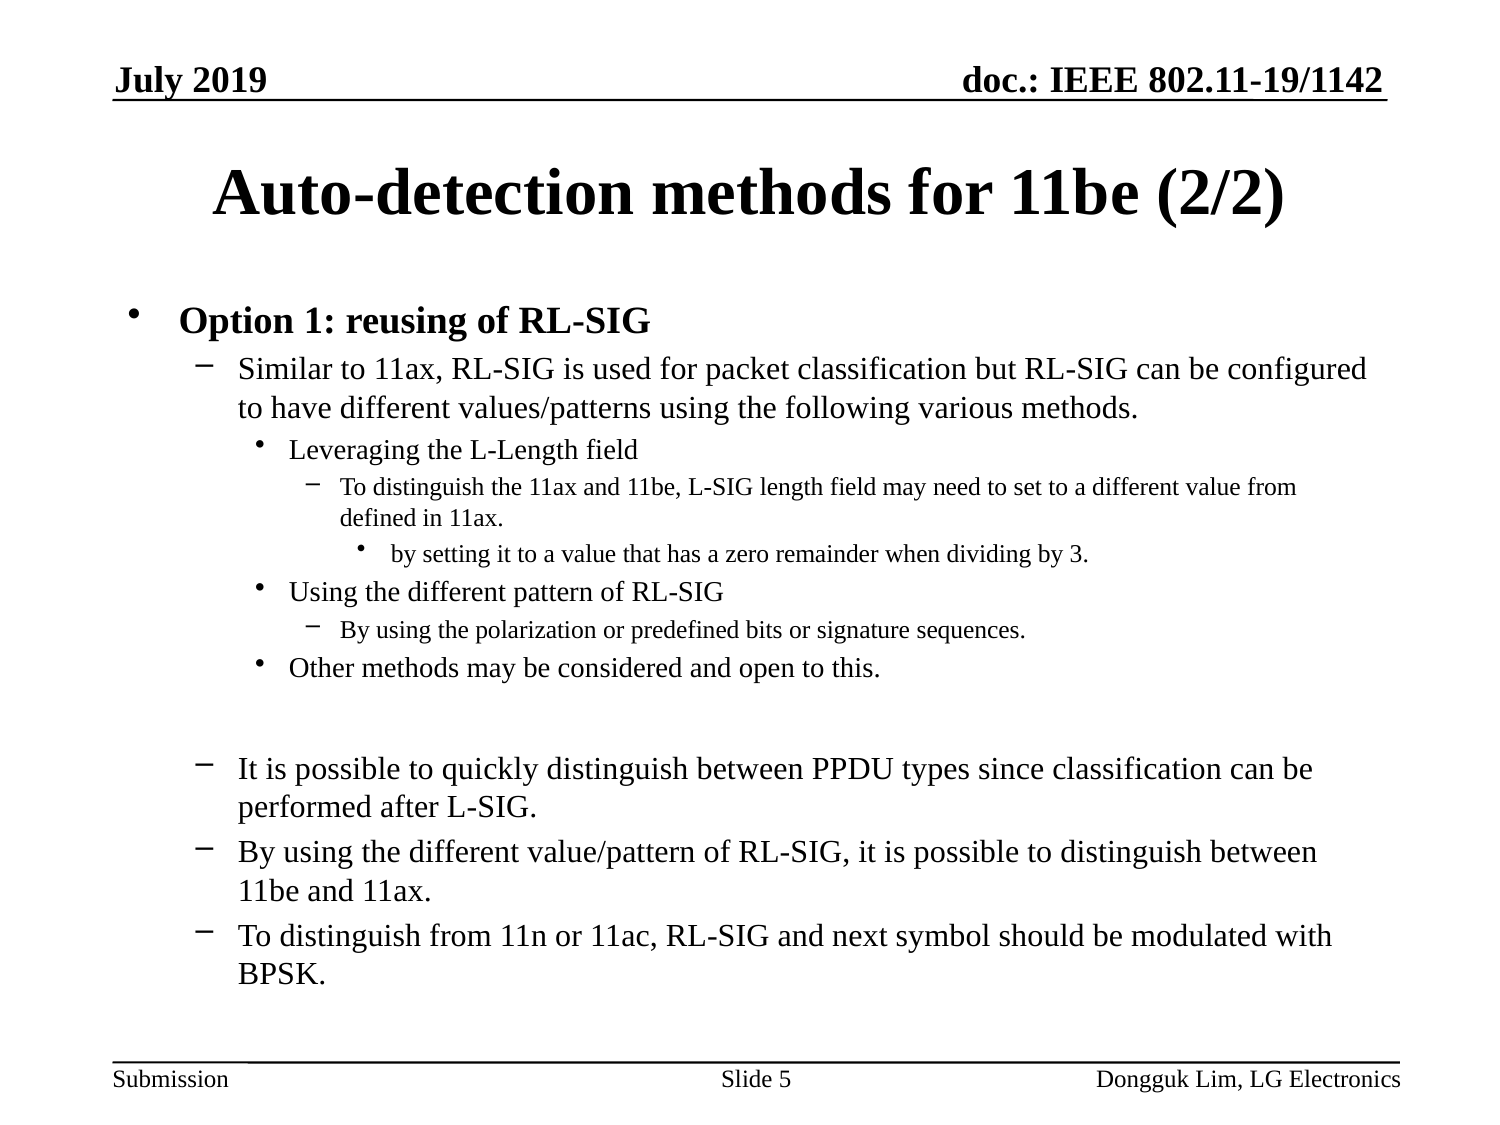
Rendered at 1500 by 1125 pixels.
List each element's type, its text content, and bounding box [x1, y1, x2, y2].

footer Dongguk Lim, LG Electronics [1092, 1061, 1402, 1093]
slide_number Slide 5 [712, 1061, 800, 1093]
title Auto-detection methods for 11be (2/2) [112, 112, 1388, 263]
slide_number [114, 54, 270, 101]
list Option 1: reusing of RL-SIG Similar to 11ax, RL-SIG is used for packet classification but RL-SIG can be configured to have different values/patterns using the following various methods. Leveraging the L-Length field To distinguish the 11ax and 11be, L-SIG length field may need to set to a different value from defined in 11ax. by setting it to a value that has a zero remainder when dividing by 3. Using the different pattern of RL-SIG By using the polarization or predefined bits or signature sequences. Other methods may be considered and open to this. It is possible to quickly distinguish between PPDU types since classification can be performed after L-SIG. By using the different value/pattern of RL-SIG, it is possible to distinguish between 11be and 11ax. To distinguish from 11n or 11ac, RL-SIG and next symbol should be modulated with BPSK. [112, 287, 1388, 1000]
